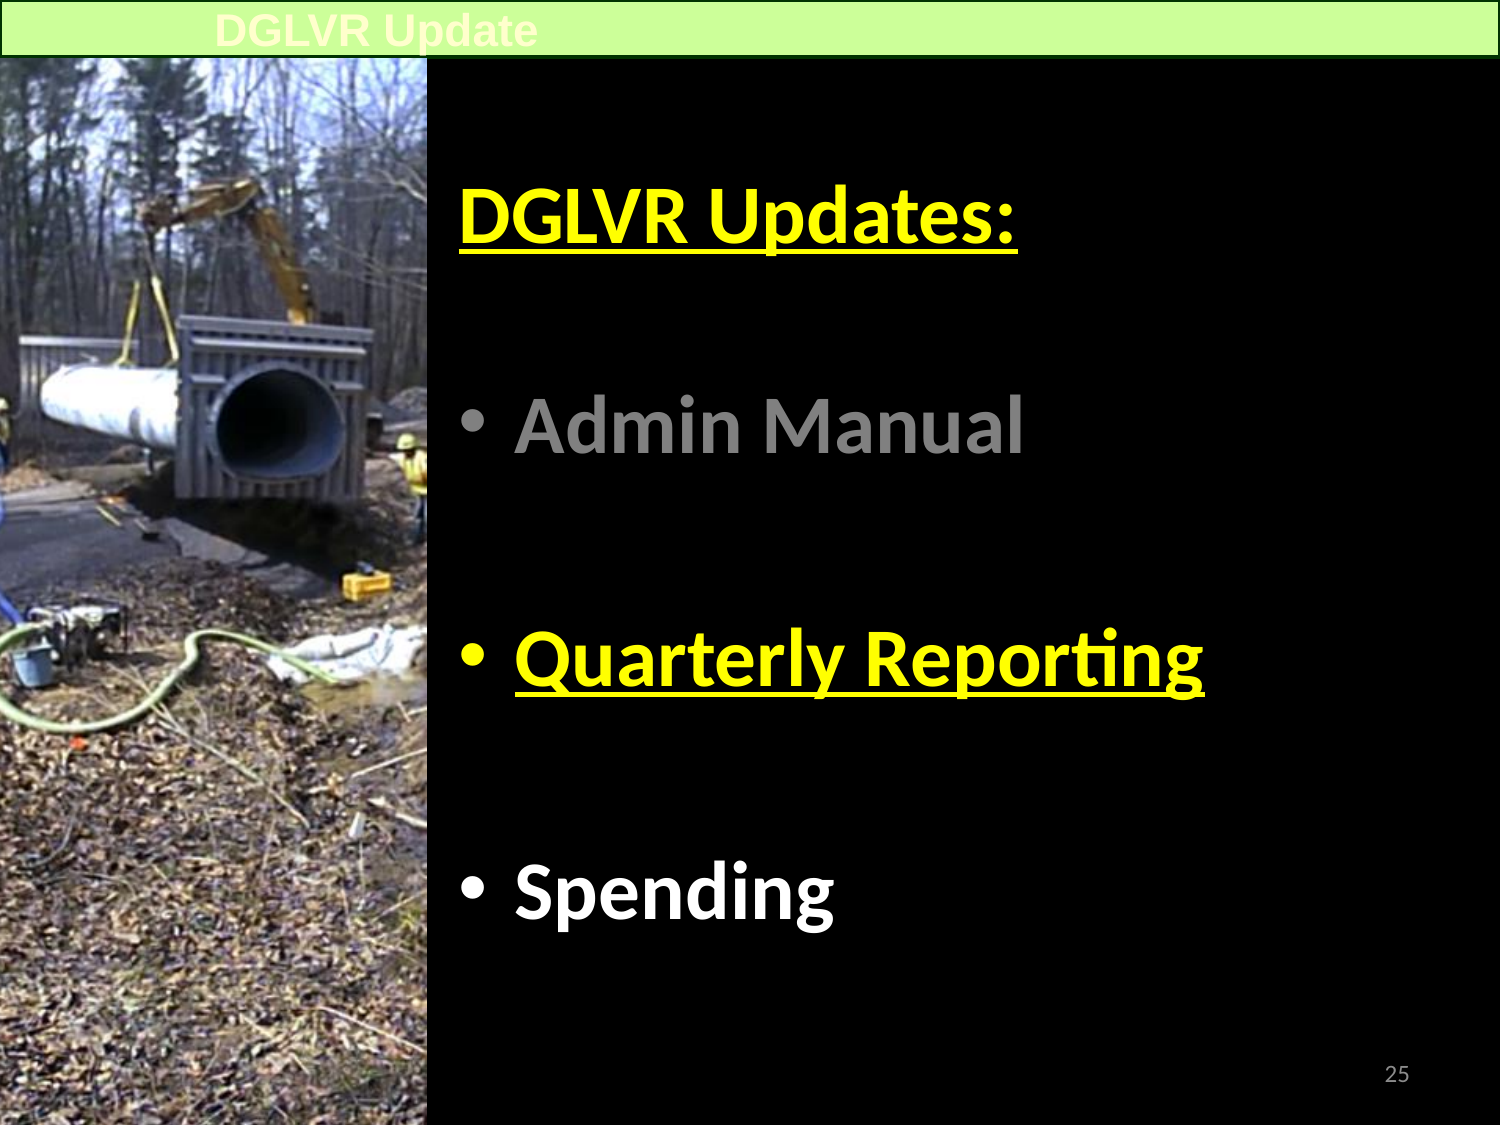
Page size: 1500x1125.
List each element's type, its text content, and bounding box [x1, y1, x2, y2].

slide_number 25 [1074, 1042, 1425, 1103]
text_box DGLVR Updates: Admin Manual Quarterly Reporting Spending [443, 152, 1500, 1103]
picture [0, 0, 427, 1125]
text_box [754, 0, 1500, 59]
text_box DGLVR Update [432, 0, 754, 63]
